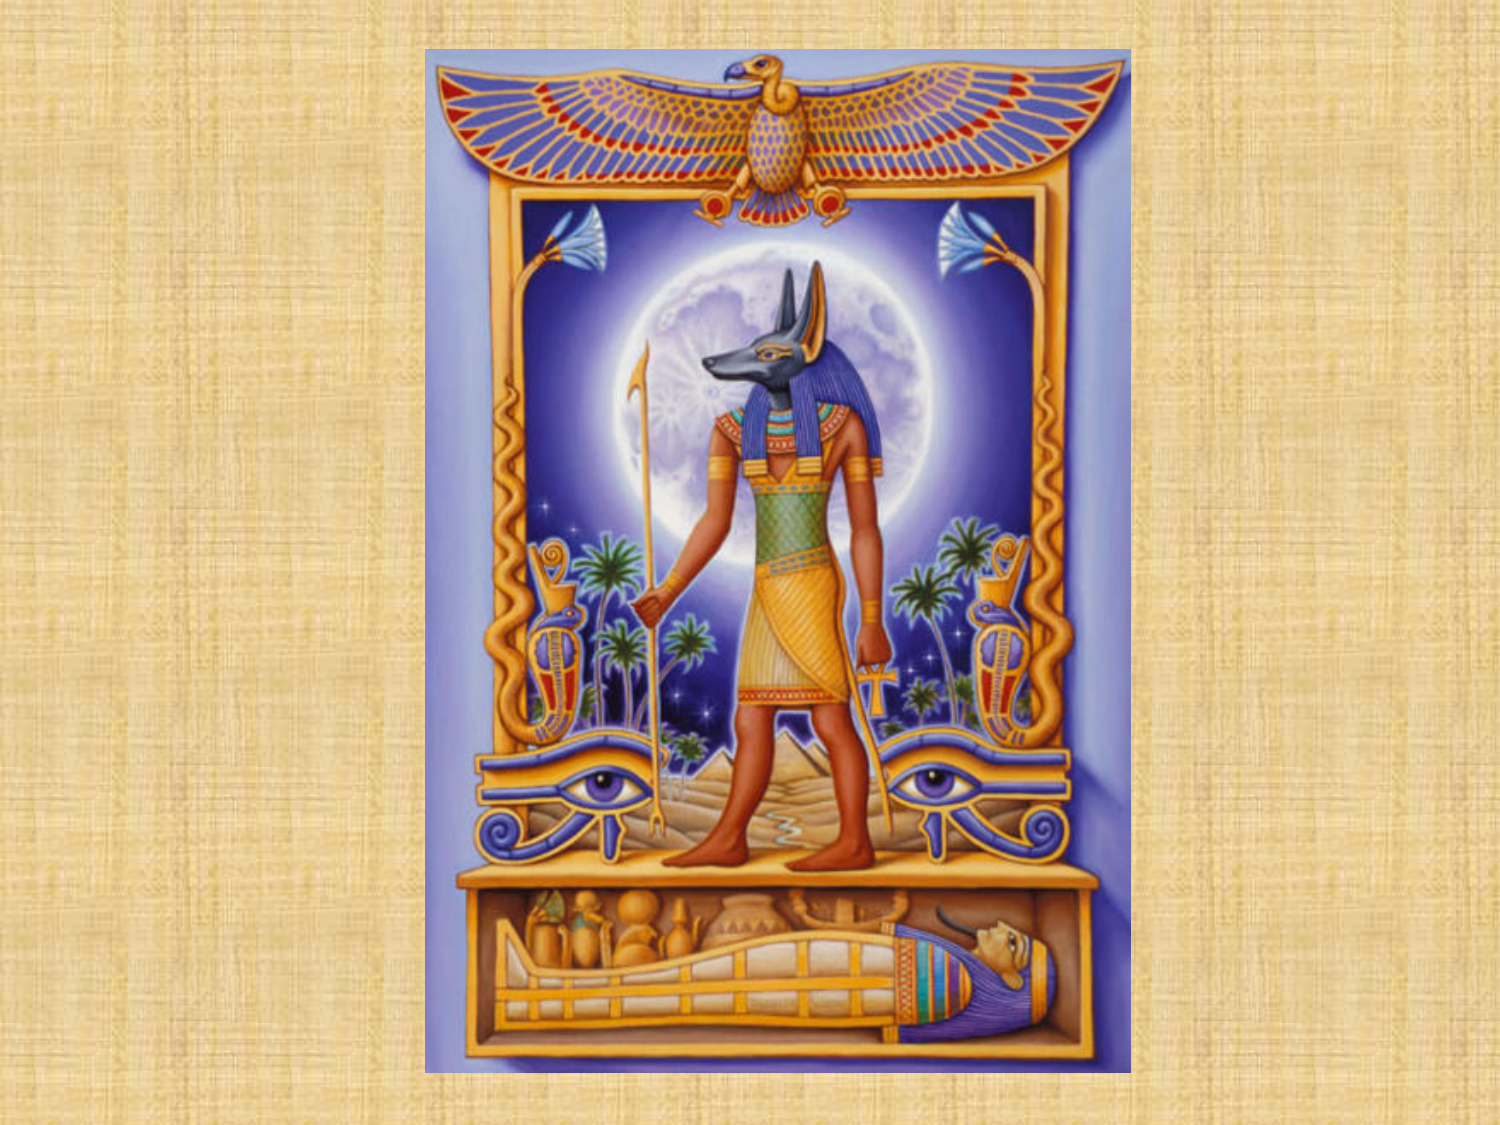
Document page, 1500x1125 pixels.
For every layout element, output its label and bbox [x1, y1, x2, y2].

picture [0, 0, 1500, 1125]
list [424, 49, 1131, 1073]
